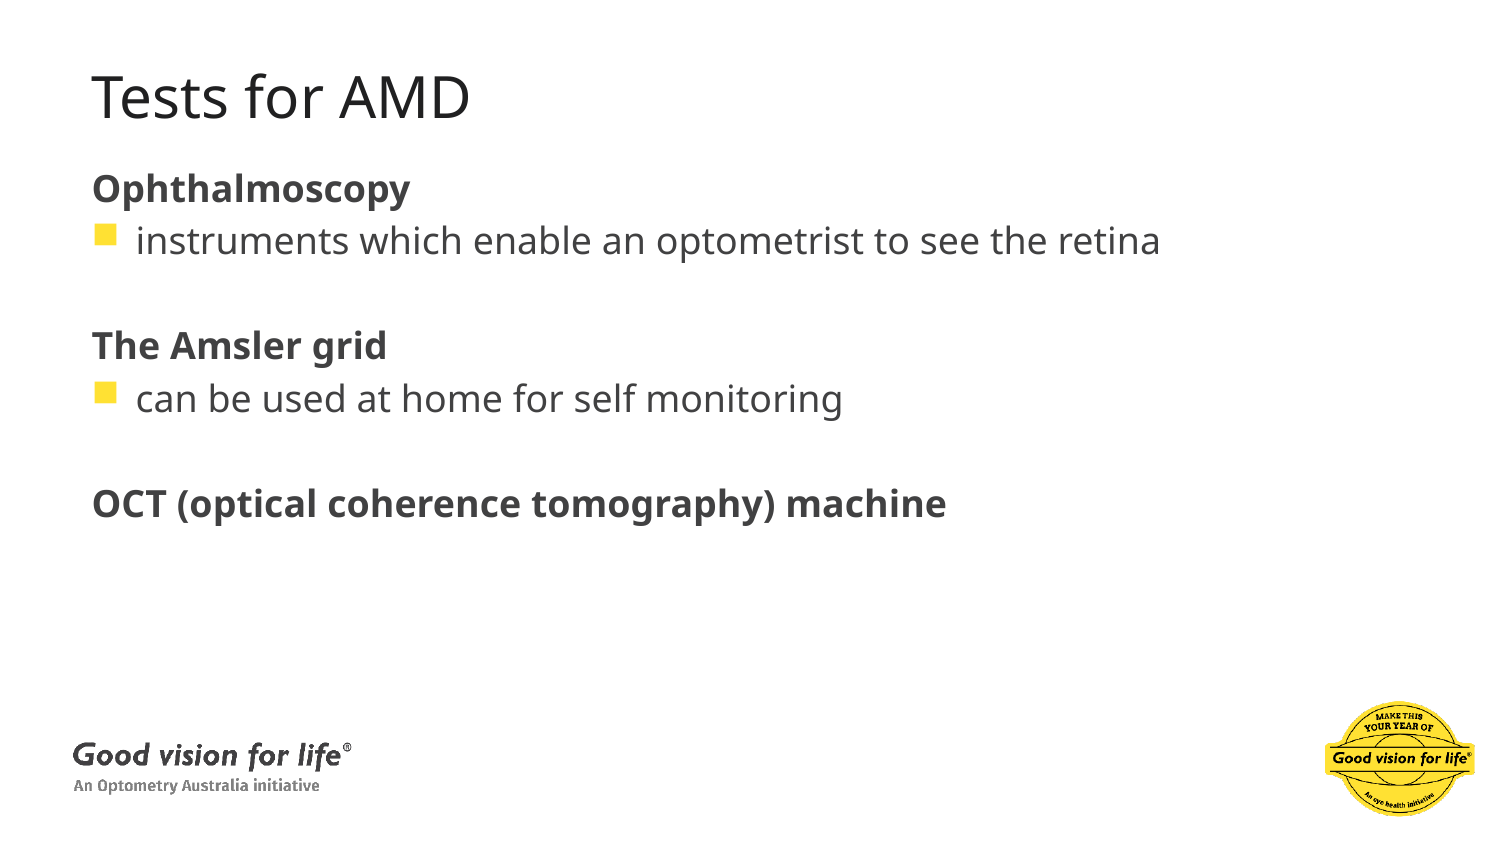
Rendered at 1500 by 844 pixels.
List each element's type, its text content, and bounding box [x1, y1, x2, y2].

picture [53, 740, 366, 813]
picture [1299, 675, 1500, 844]
title Tests for AMD [76, 50, 1424, 140]
list Ophthalmoscopy instruments which enable an optometrist to see the retina The Amsler grid can be used at home for self monitoring OCT (optical coherence tomography) machine [76, 157, 1424, 667]
